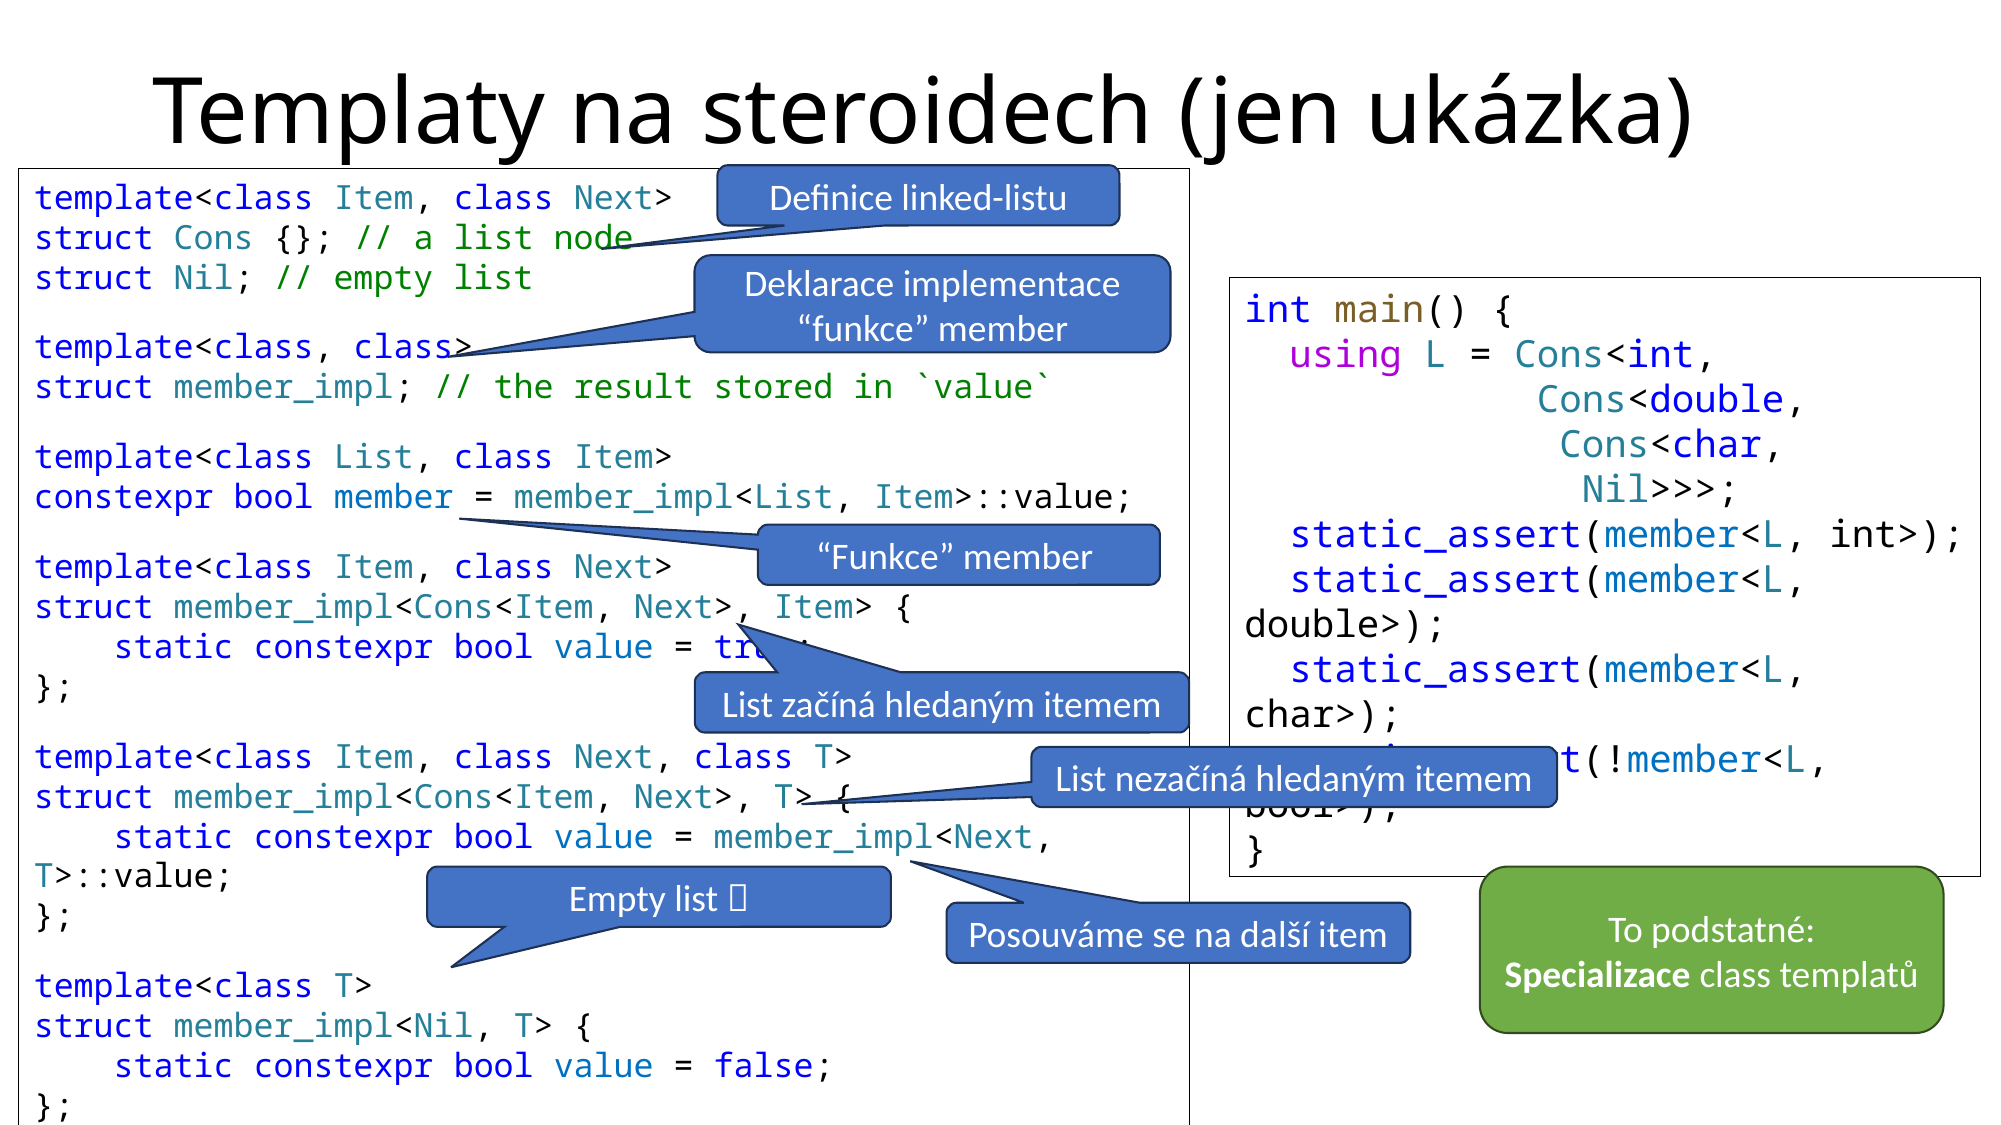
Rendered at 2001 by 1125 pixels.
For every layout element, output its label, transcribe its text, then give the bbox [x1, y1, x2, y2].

text_box “Funkce” member [459, 517, 1161, 586]
text_box Deklarace implementace “funkce” member [447, 254, 1172, 358]
text_box List začíná hledaným itemem [693, 622, 1191, 734]
text_box Definice linked-listu [601, 164, 1121, 250]
text_box Posouváme se na další item [909, 860, 1412, 964]
text_box int main() { using L = Cons<int, Cons<double, Cons<char, Nil>>>; static_assert(member<L, int>); static_assert(member<L, double>); static_assert(member<L, char>); static_assert(!member<L, bool>); } [1229, 277, 1981, 877]
text_box To podstatné: Specializace class templatů [1478, 865, 1945, 1035]
text_box Empty list  [426, 865, 892, 969]
title Templaty na steroidech (jen ukázka) [137, 59, 1863, 278]
text_box template<class Item, class Next> struct Cons {}; // a list node struct Nil; // empty list template<class, class> struct member_impl; // the result stored in `value` template<class List, class Item> constexpr bool member = member_impl<List, Item>::value; template<class Item, class Next> struct member_impl<Cons<Item, Next>, Item> { static constexpr bool value = true; }; template<class Item, class Next, class T> struct member_impl<Cons<Item, Next>, T> { static constexpr bool value = member_impl<Next, T>::value; }; template<class T> struct member_impl<Nil, T> { static constexpr bool value = false; }; [18, 168, 1190, 1125]
text_box List nezačíná hledaným itemem [801, 745, 1559, 809]
